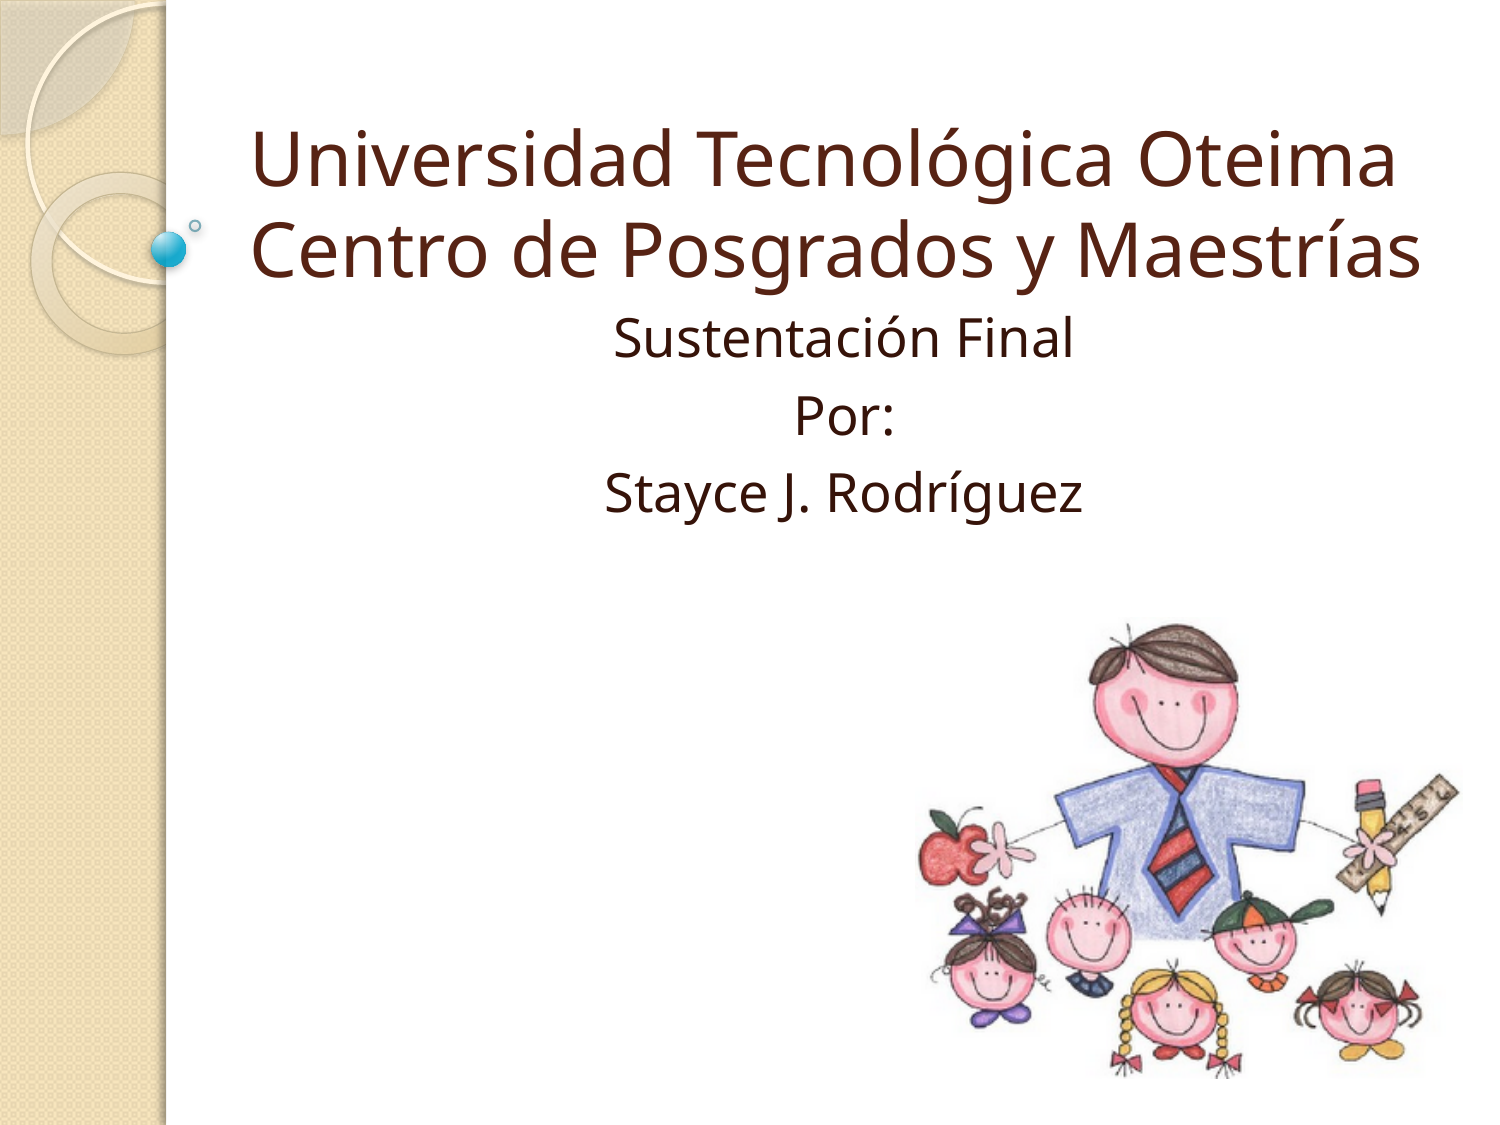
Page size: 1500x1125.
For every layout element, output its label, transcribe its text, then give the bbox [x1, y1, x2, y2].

subtitle Sustentación Final Por: Stayce J. Rodríguez [234, 303, 1450, 591]
picture [915, 616, 1463, 1080]
title Universidad Tecnológica Oteima Centro de Posgrados y Maestrías [234, 59, 1450, 301]
